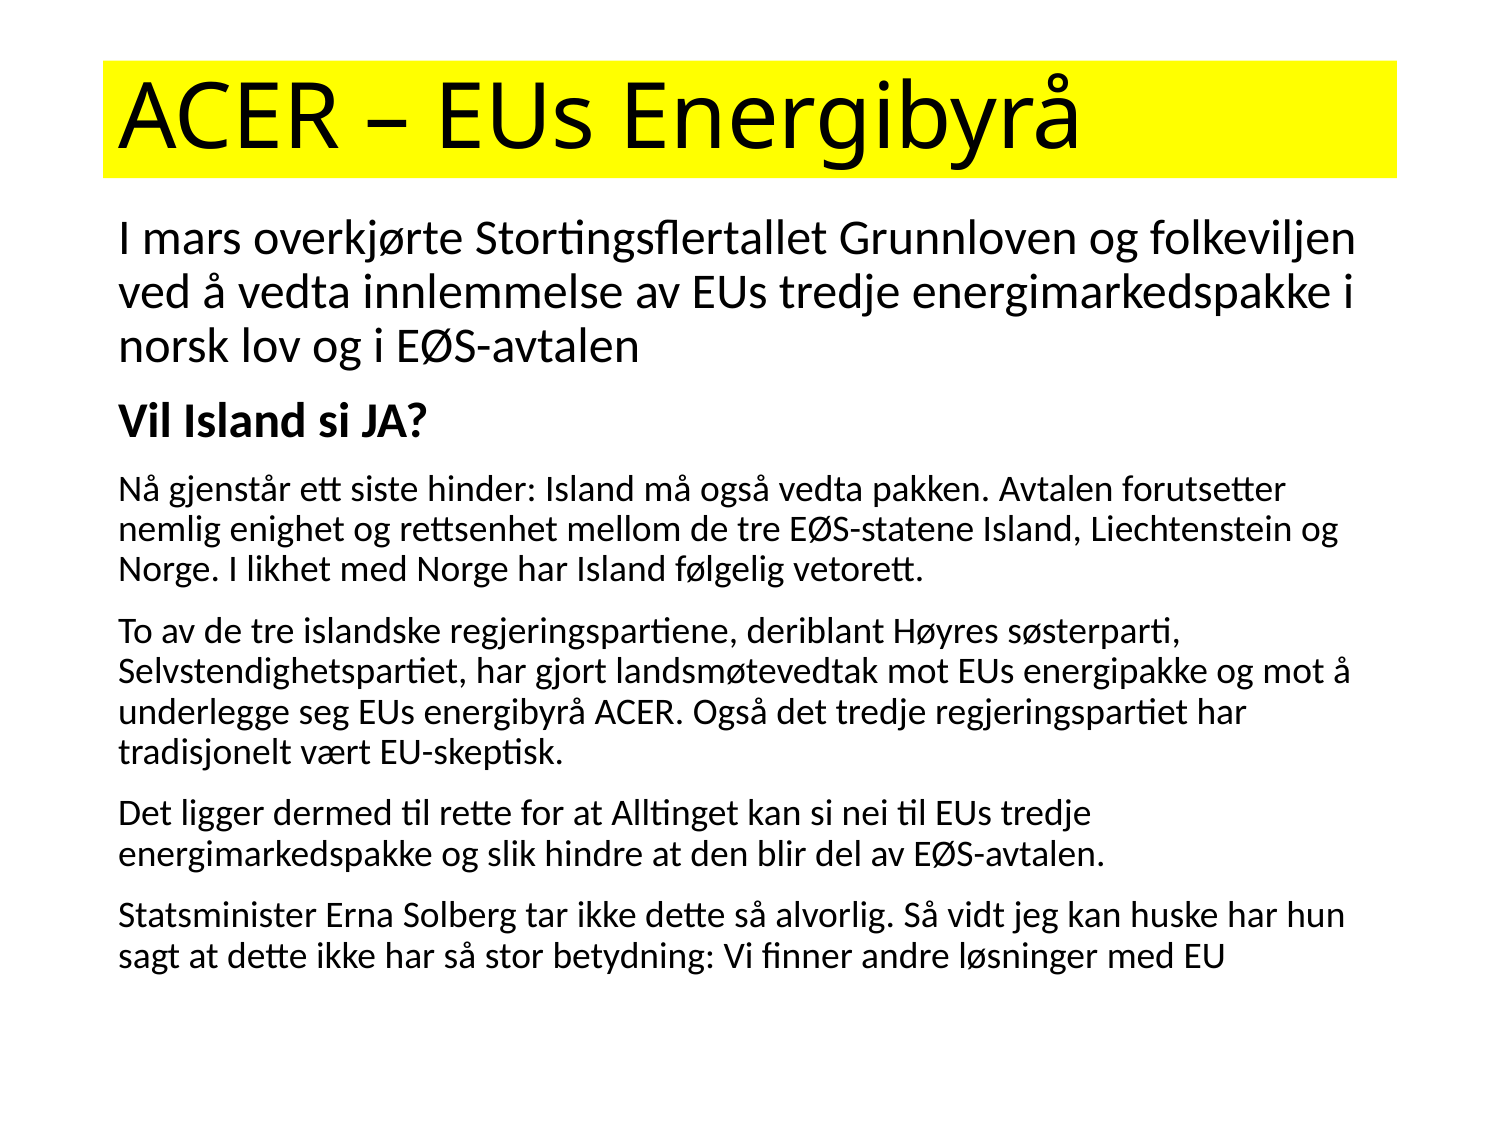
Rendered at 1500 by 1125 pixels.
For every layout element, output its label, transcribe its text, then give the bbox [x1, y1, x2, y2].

title ACER – EUs Energibyrå [103, 60, 1397, 179]
list I mars overkjørte Stortingsflertallet Grunnloven og folkeviljen ved å vedta innlemmelse av EUs tredje energimarkedspakke i norsk lov og i EØS-avtalen Vil Island si JA? Nå gjenstår ett siste hinder: Island må også vedta pakken. Avtalen forutsetter nemlig enighet og rettsenhet mellom de tre EØS-statene Island, Liechtenstein og Norge. I likhet med Norge har Island følgelig vetorett. To av de tre islandske regjeringspartiene, deriblant Høyres søsterparti, Selvstendighetspartiet, har gjort landsmøtevedtak mot EUs energipakke og mot å underlegge seg EUs energibyrå ACER. Også det tredje regjeringspartiet har tradisjonelt vært EU-skeptisk. Det ligger dermed til rette for at Alltinget kan si nei til EUs tredje energimarkedspakke og slik hindre at den blir del av EØS-avtalen. Statsminister Erna Solberg tar ikke dette så alvorlig. Så vidt jeg kan huske har hun sagt at dette ikke har så stor betydning: Vi finner andre løsninger med EU [103, 203, 1397, 1065]
